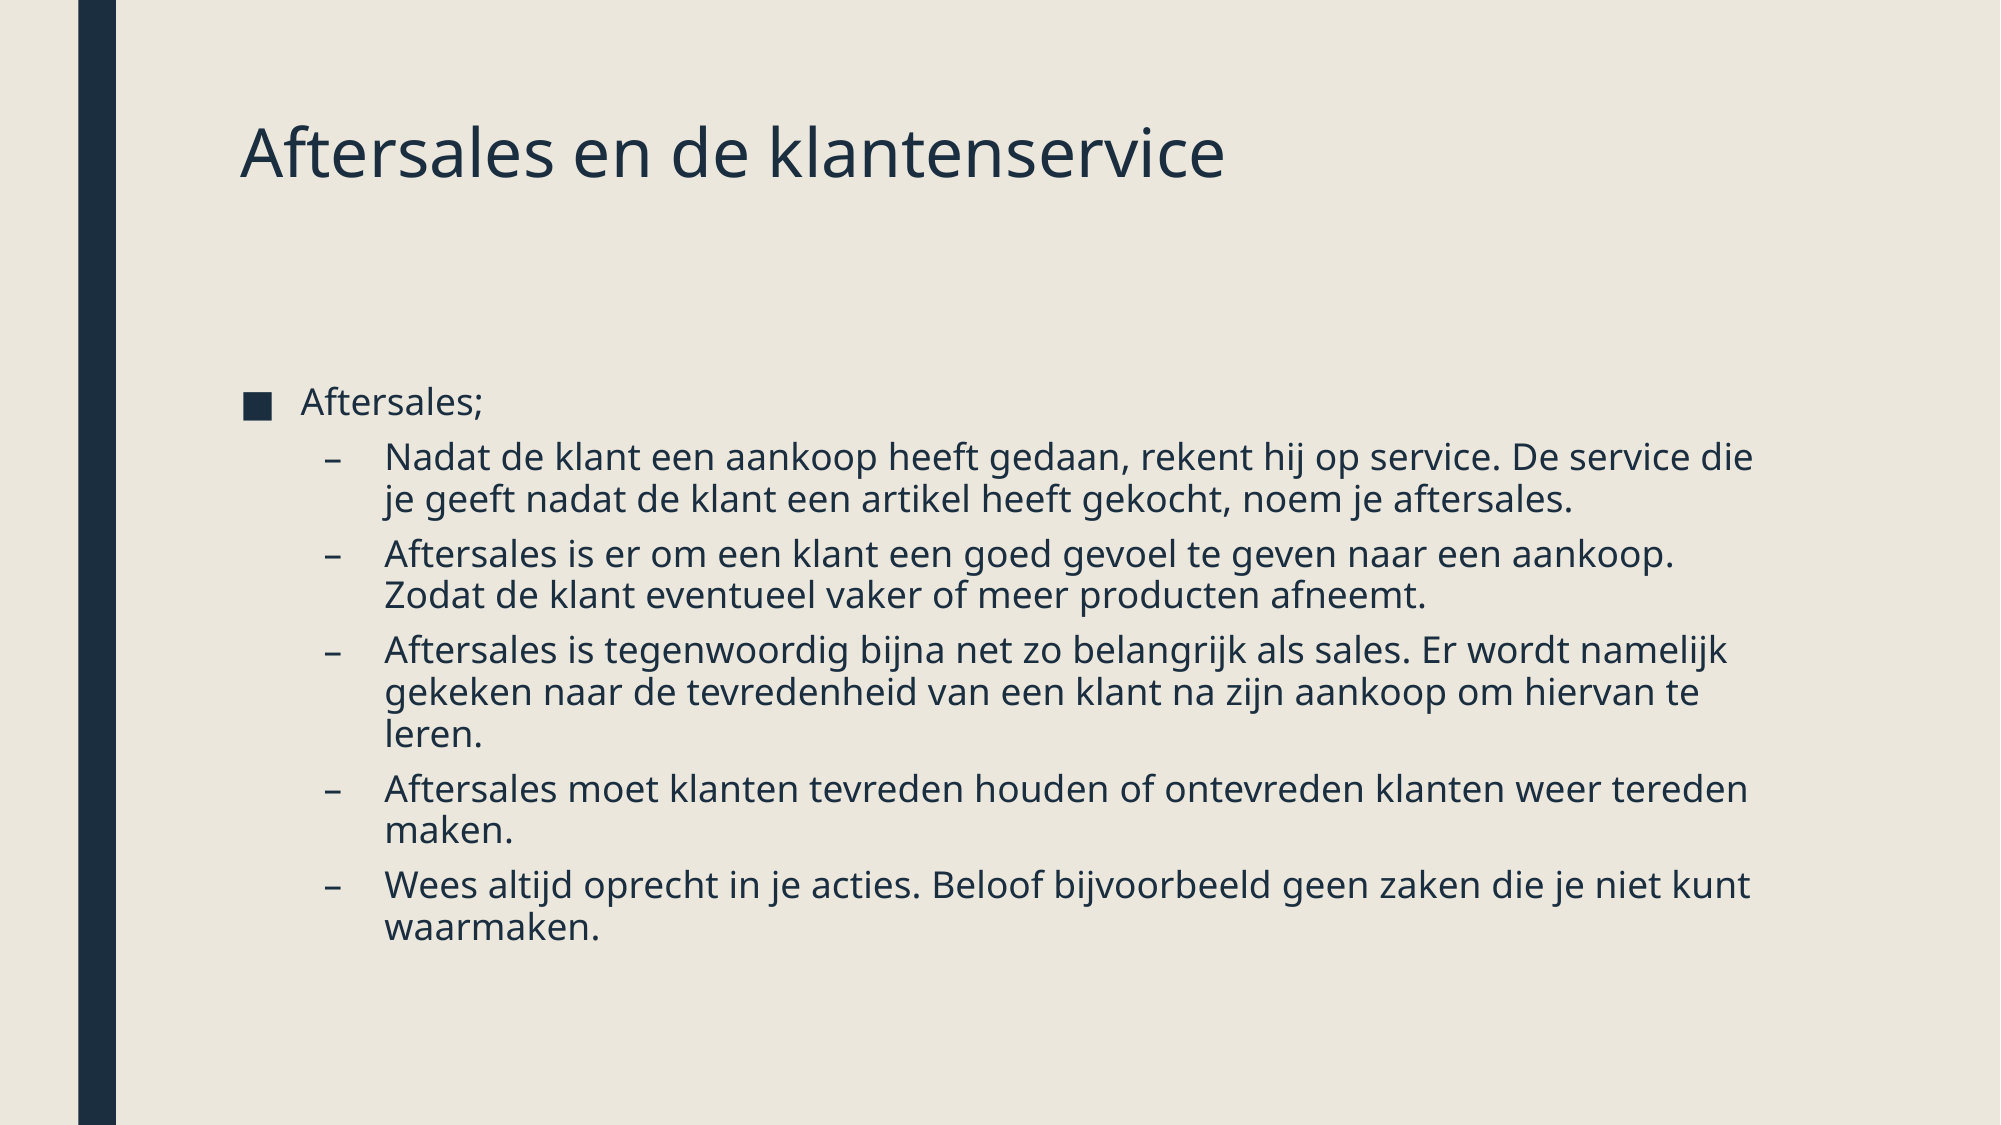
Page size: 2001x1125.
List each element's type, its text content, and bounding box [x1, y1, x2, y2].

title Aftersales en de klantenservice [225, 112, 1800, 357]
list Aftersales; Nadat de klant een aankoop heeft gedaan, rekent hij op service. De service die je geeft nadat de klant een artikel heeft gekocht, noem je aftersales. Aftersales is er om een klant een goed gevoel te geven naar een aankoop. Zodat de klant eventueel vaker of meer producten afneemt. Aftersales is tegenwoordig bijna net zo belangrijk als sales. Er wordt namelijk gekeken naar de tevredenheid van een klant na zijn aankoop om hiervan te leren. Aftersales moet klanten tevreden houden of ontevreden klanten weer tereden maken. Wees altijd oprecht in je acties. Beloof bijvoorbeeld geen zaken die je niet kunt waarmaken. [225, 375, 1800, 963]
